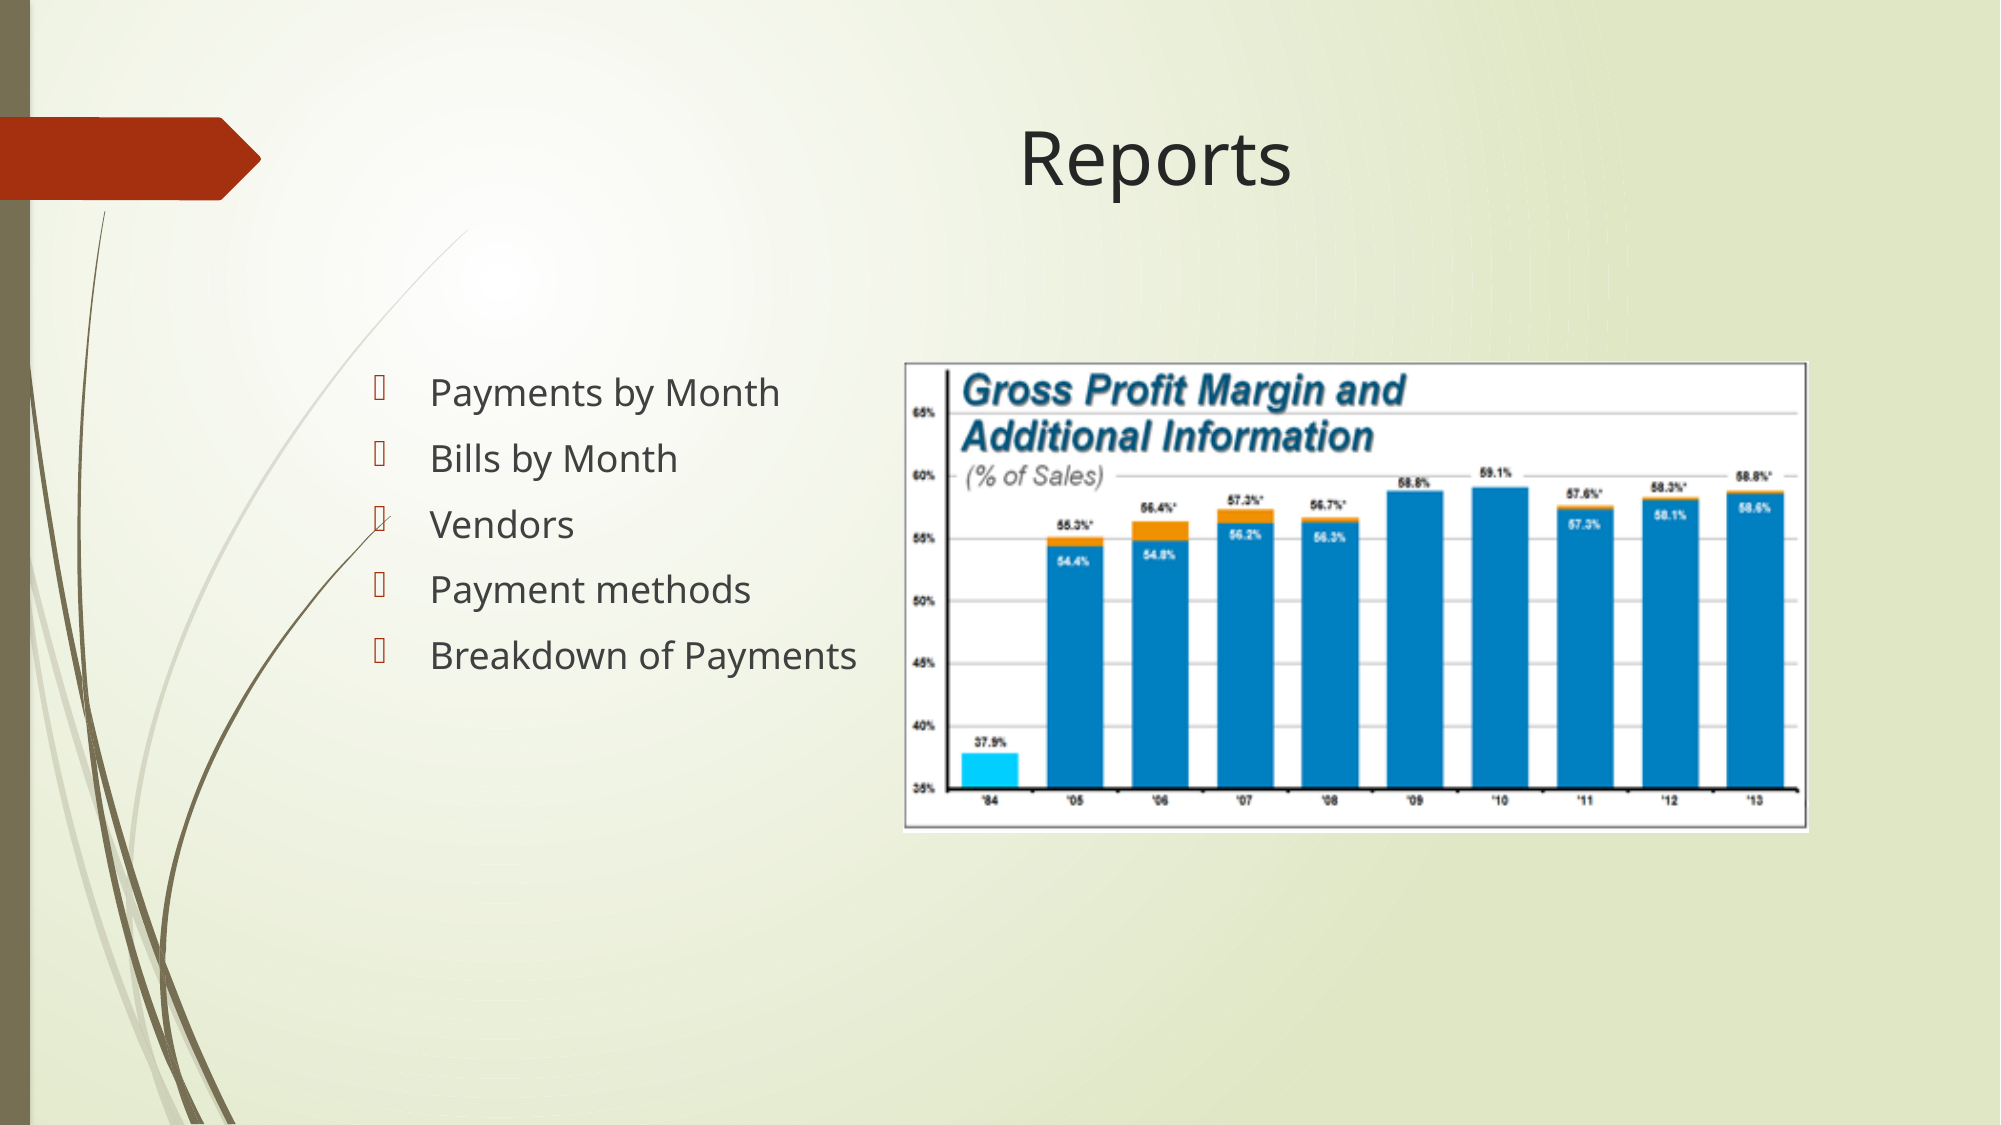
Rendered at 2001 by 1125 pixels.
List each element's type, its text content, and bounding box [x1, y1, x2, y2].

title Reports [425, 102, 1888, 313]
list Payments by Month Bills by Month Vendors Payment methods Breakdown of Payments [358, 361, 1066, 981]
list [903, 361, 1809, 834]
